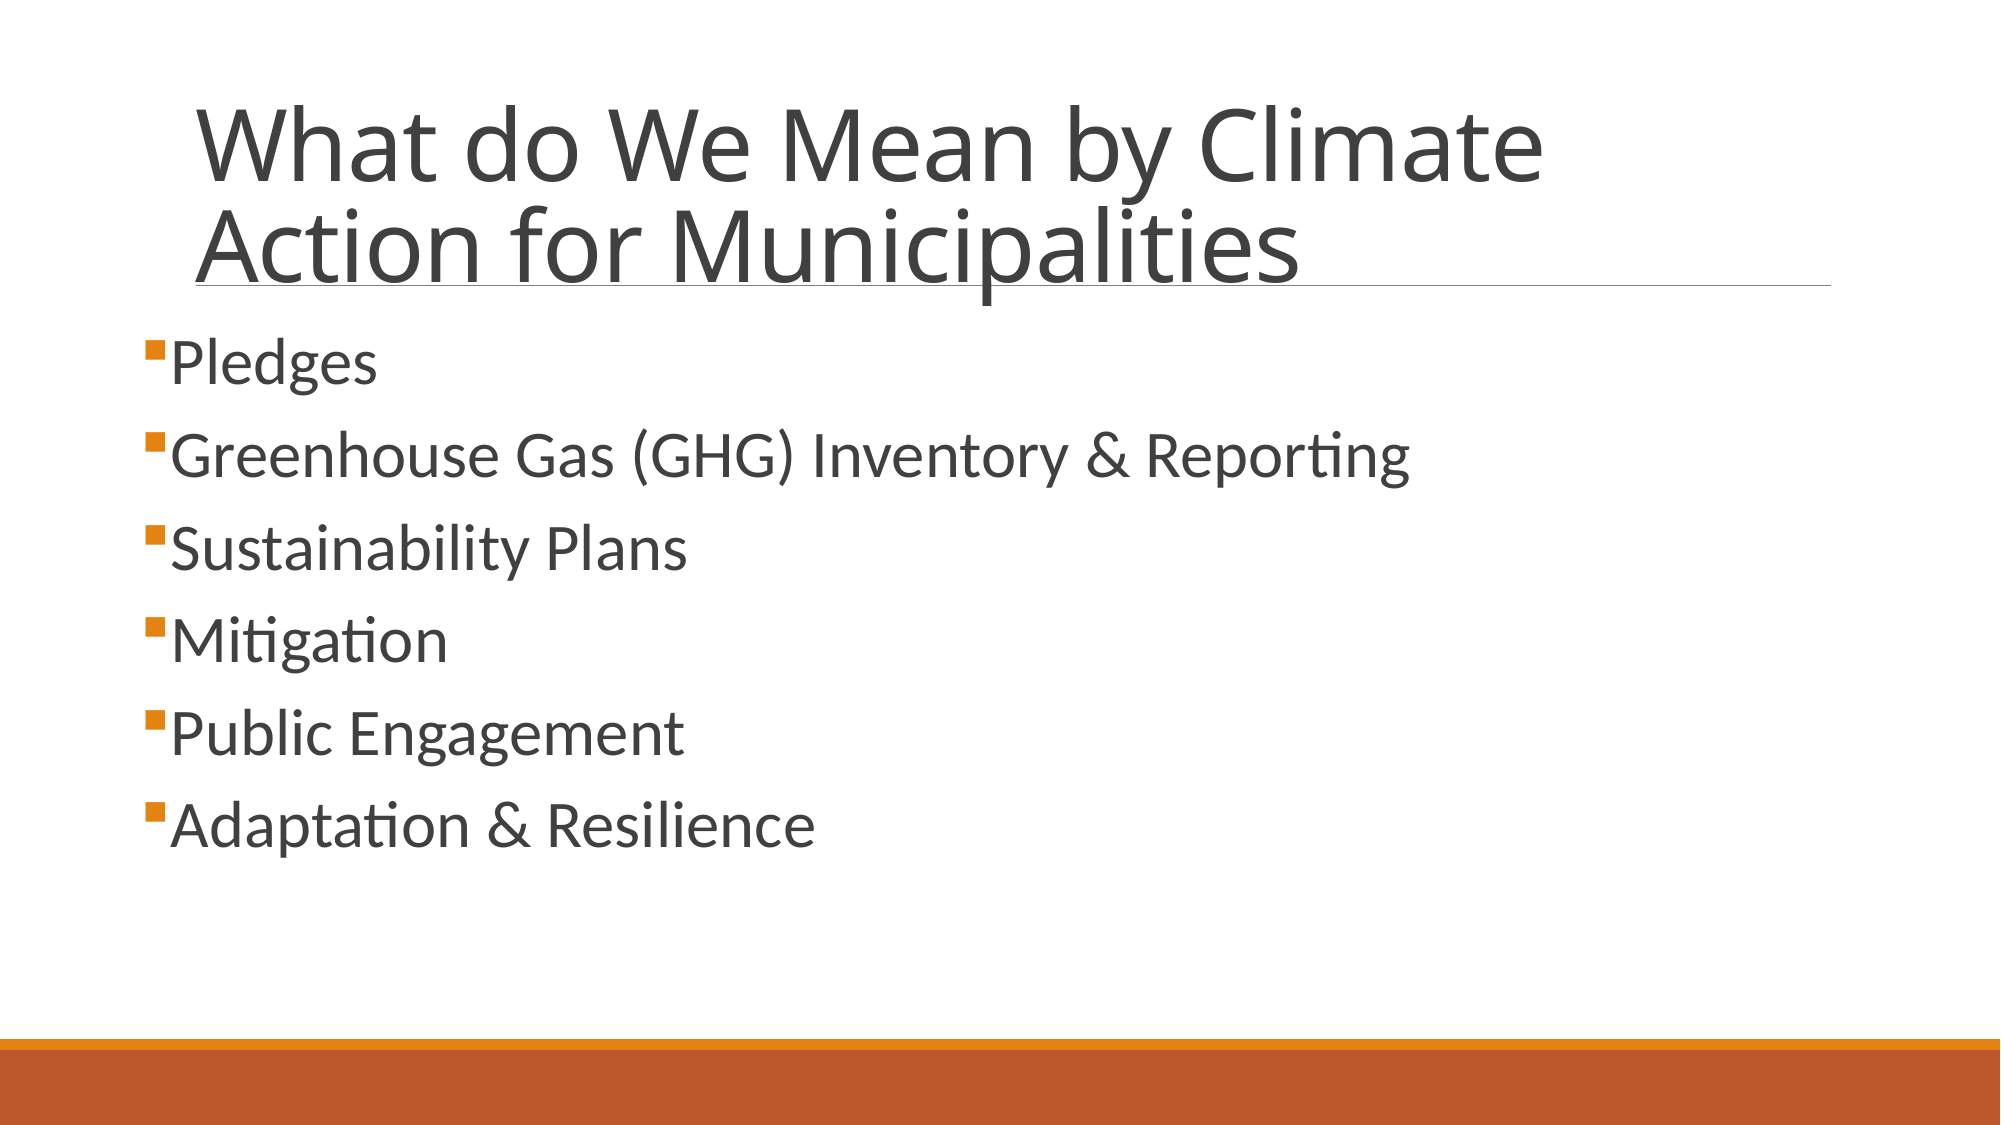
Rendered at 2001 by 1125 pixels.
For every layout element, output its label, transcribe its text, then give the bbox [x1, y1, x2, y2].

title What do We Mean by Climate Action for Municipalities [179, 47, 1742, 310]
list Pledges Greenhouse Gas (GHG) Inventory & Reporting Sustainability Plans Mitigation Public Engagement Adaptation & Resilience [140, 310, 1791, 971]
